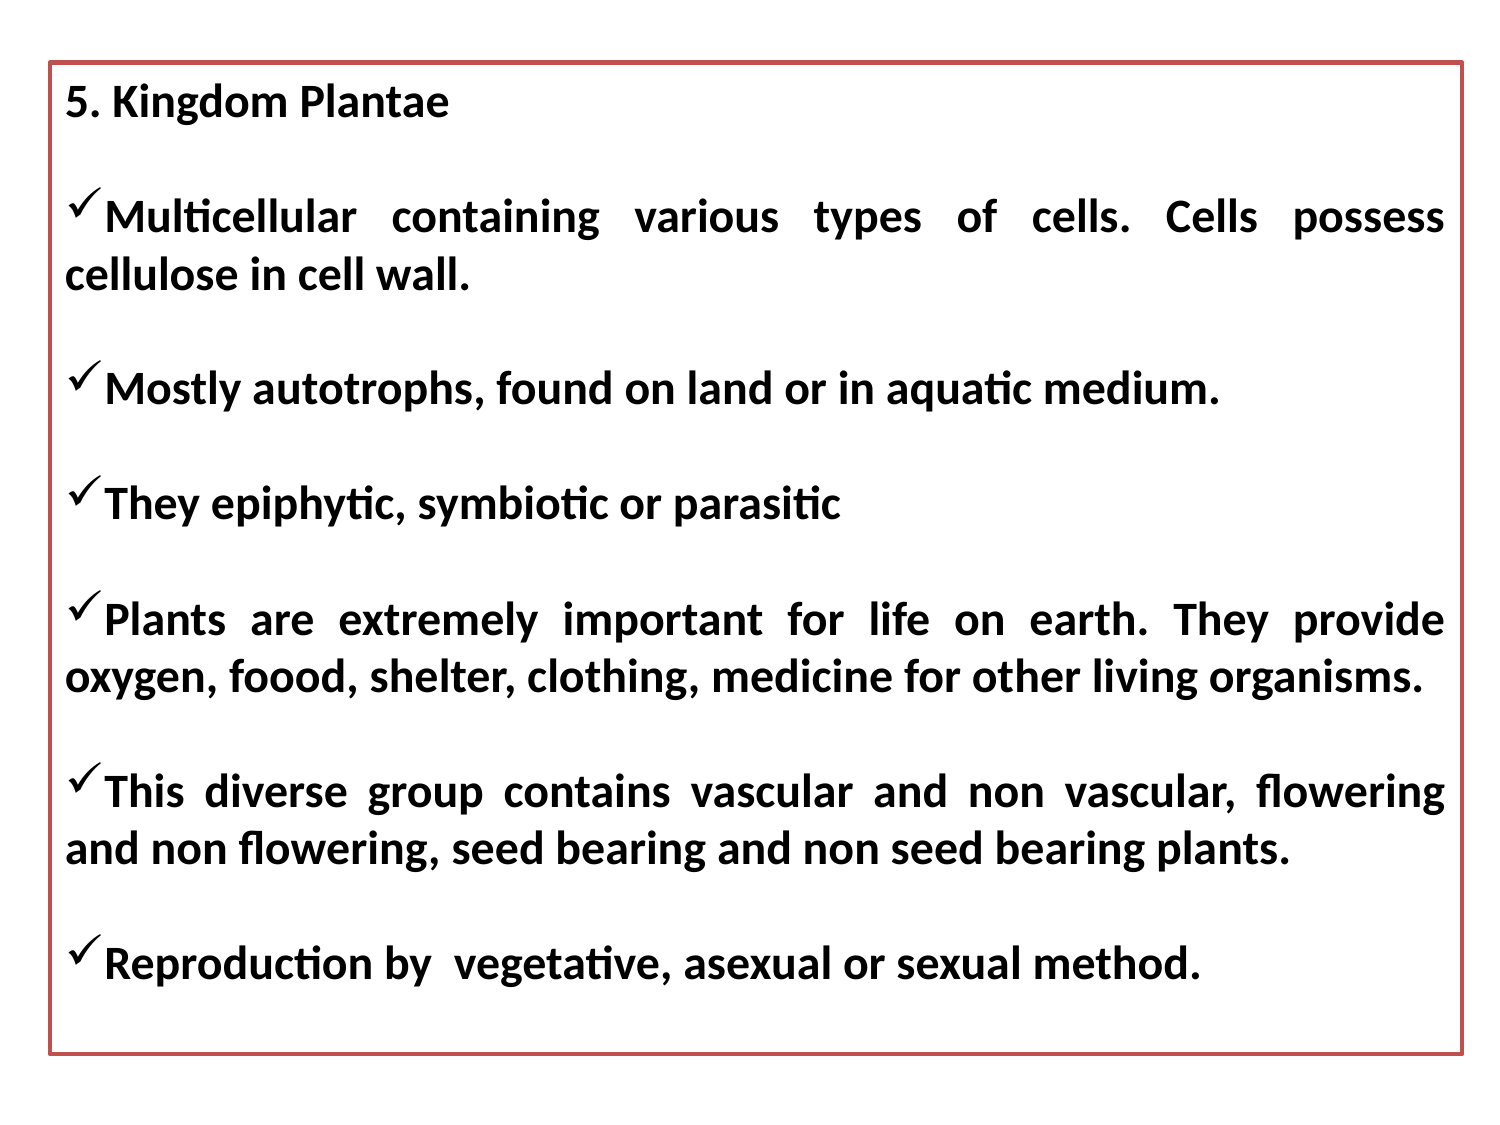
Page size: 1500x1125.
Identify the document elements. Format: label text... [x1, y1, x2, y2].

text_box 5. Kingdom Plantae Multicellular containing various types of cells. Cells possess cellulose in cell wall. Mostly autotrophs, found on land or in aquatic medium. They epiphytic, symbiotic or parasitic Plants are extremely important for life on earth. They provide oxygen, foood, shelter, clothing, medicine for other living organisms. This diverse group contains vascular and non vascular, flowering and non flowering, seed bearing and non seed bearing plants. Reproduction by vegetative, asexual or sexual method. [48, 60, 1464, 1056]
